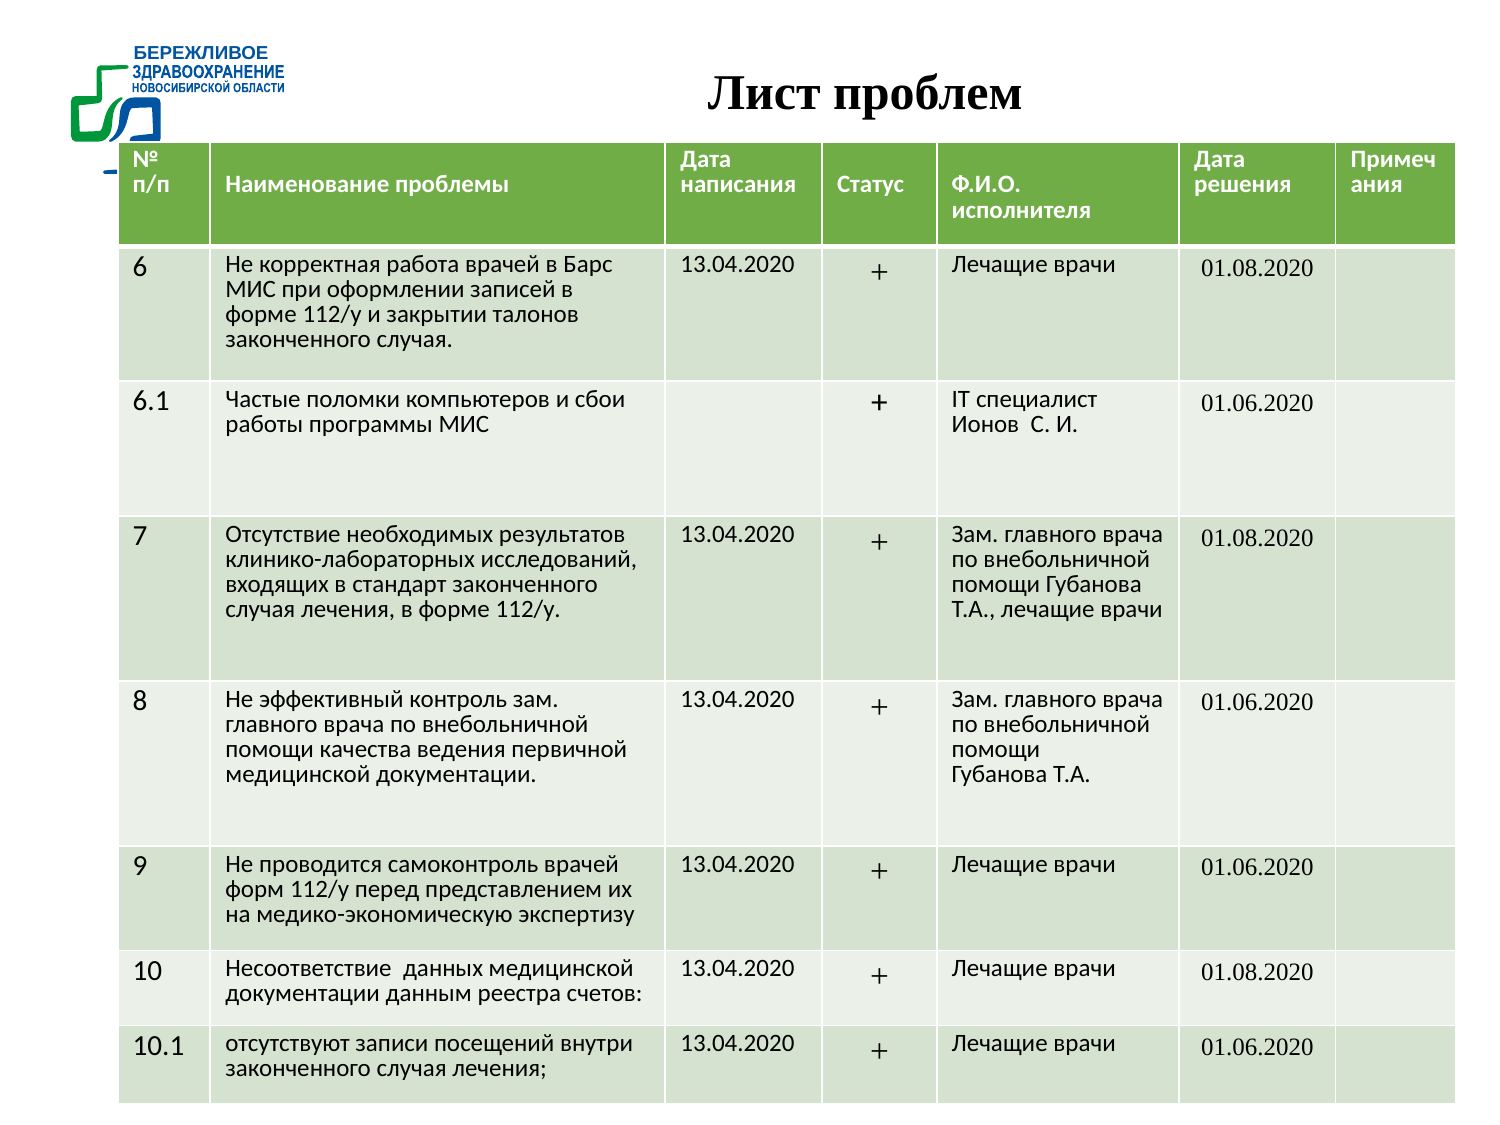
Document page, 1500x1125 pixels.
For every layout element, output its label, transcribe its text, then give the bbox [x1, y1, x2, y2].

table_cell [1336, 1026, 1455, 1103]
table_cell + [823, 249, 936, 380]
table_cell Несоответствие данных медицинской документации данным реестра счетов: [211, 951, 664, 1025]
table_header Наименование проблемы [211, 143, 664, 244]
table_cell 13.04.2020 [666, 951, 821, 1025]
table_cell + [823, 847, 936, 950]
table_cell [1336, 382, 1455, 515]
table_cell [1336, 517, 1455, 680]
table_cell + [823, 517, 936, 680]
table_cell Зам. главного врача по внебольничной помощи Губанова Т.А., лечащие врачи [938, 517, 1178, 680]
table_cell 01.06.2020 [1180, 682, 1335, 845]
table_header Ф.И.О. исполнителя [938, 143, 1178, 244]
table_cell 13.04.2020 [666, 249, 821, 380]
table_cell Лечащие врачи [938, 249, 1178, 380]
table_cell Лечащие врачи [938, 1026, 1178, 1103]
table_cell + [823, 1026, 936, 1103]
table_header Примечания [1336, 143, 1455, 244]
table_header Дата написания [666, 143, 821, 244]
table_cell + [823, 951, 936, 1025]
text_box Лист проблем [378, 51, 1352, 141]
table_cell Не проводится самоконтроль врачей форм 112/у перед представлением их на медико-экономическую экспертизу [211, 847, 664, 950]
table_cell Зам. главного врача по внебольничной помощи Губанова Т.А. [938, 682, 1178, 845]
table_cell [1336, 847, 1455, 950]
table_cell [666, 382, 821, 515]
table_cell Не корректная работа врачей в Барс МИС при оформлении записей в форме 112/у и закрытии талонов законченного случая. [211, 249, 664, 380]
table_header № п/п [119, 175, 209, 244]
text_box БЕРЕЖЛИВОЕ [118, 33, 284, 63]
table_cell 01.06.2020 [1180, 847, 1335, 950]
table_header Статус [823, 143, 936, 244]
table_cell 01.06.2020 [1180, 1026, 1335, 1103]
table_cell 01.08.2020 [1180, 249, 1335, 380]
table_cell Отсутствие необходимых результатов клинико-лабораторных исследований, входящих в стандарт законченного случая лечения, в форме 112/у. [211, 517, 664, 680]
table_cell + [823, 382, 936, 515]
table_cell 13.04.2020 [666, 847, 821, 950]
table_cell отсутствуют записи посещений внутри законченного случая лечения; [211, 1026, 664, 1103]
table_cell 10 [119, 951, 209, 1025]
table_cell 8 [119, 682, 209, 845]
table_cell 6 [119, 249, 209, 380]
table_cell 10.1 [119, 1026, 209, 1103]
table_cell 01.08.2020 [1180, 517, 1335, 680]
table_cell 7 [119, 517, 209, 680]
table_header Дата решения [1180, 143, 1335, 244]
table_cell [1336, 951, 1455, 1025]
table_cell Лечащие врачи [938, 847, 1178, 950]
table_cell 9 [119, 847, 209, 950]
table_cell IT специалист Ионов С. И. [938, 382, 1178, 515]
table_cell [1336, 249, 1455, 380]
table_cell 13.04.2020 [666, 1026, 821, 1103]
picture [70, 63, 285, 175]
table_cell Лечащие врачи [938, 951, 1178, 1025]
table_cell 13.04.2020 [666, 682, 821, 845]
table_cell [1336, 682, 1455, 845]
table_cell 01.08.2020 [1180, 951, 1335, 1025]
table_cell + [823, 682, 936, 845]
table_cell 6.1 [119, 382, 209, 515]
table_cell 13.04.2020 [666, 517, 821, 680]
table_cell 01.06.2020 [1180, 382, 1335, 515]
table_cell Не эффективный контроль зам. главного врача по внебольничной помощи качества ведения первичной медицинской документации. [211, 682, 664, 845]
table_cell Частые поломки компьютеров и сбои работы программы МИС [211, 382, 664, 515]
